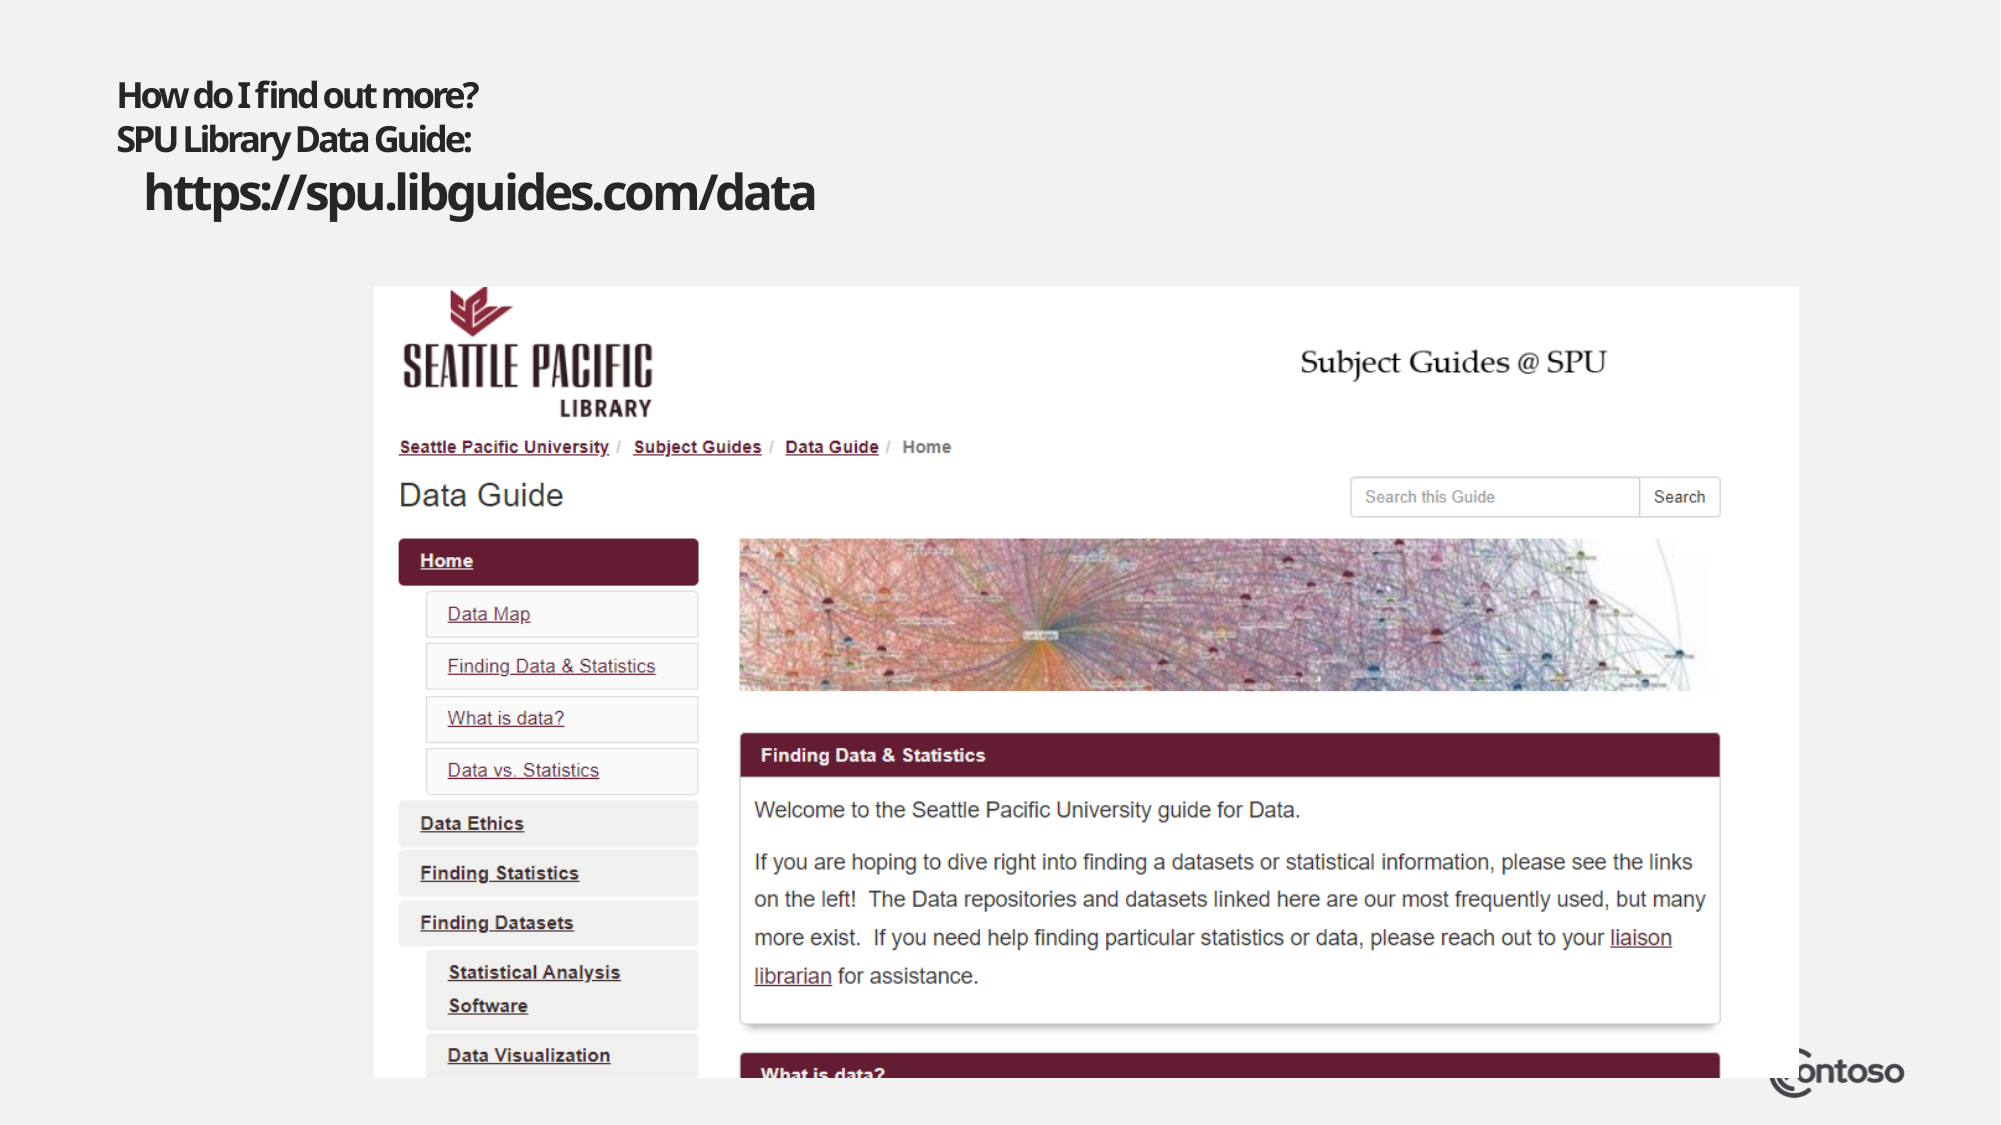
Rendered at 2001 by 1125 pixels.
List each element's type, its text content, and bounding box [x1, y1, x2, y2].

picture [374, 287, 1799, 1078]
title How do I find out more? SPU Library Data Guide: https://spu.libguides.com/data [116, 72, 1842, 291]
